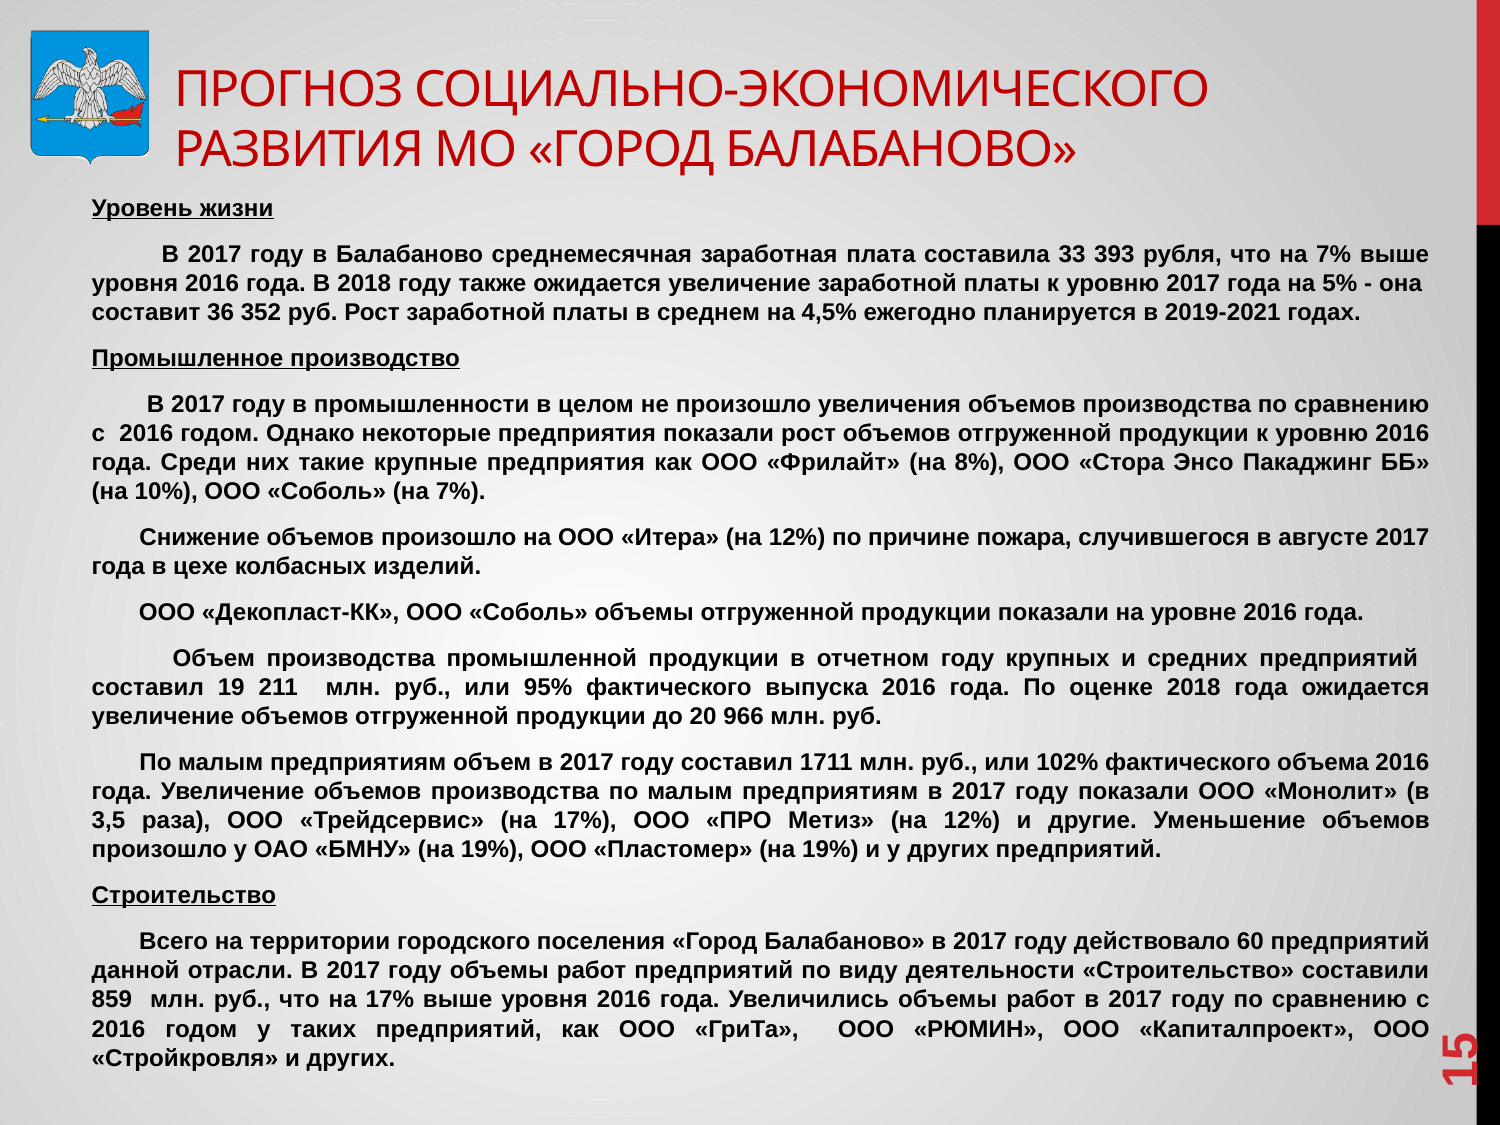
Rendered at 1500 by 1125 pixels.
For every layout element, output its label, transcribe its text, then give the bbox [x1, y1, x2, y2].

picture [35, 48, 146, 128]
list Уровень жизни В 2017 году в Балабаново среднемесячная заработная плата составила 33 393 рубля, что на 7% выше уровня 2016 года. В 2018 году также ожидается увеличение заработной платы к уровню 2017 года на 5% - она составит 36 352 руб. Рост заработной платы в среднем на 4,5% ежегодно планируется в 2019-2021 годах. Промышленное производство В 2017 году в промышленности в целом не произошло увеличения объемов производства по сравнению с 2016 годом. Однако некоторые предприятия показали рост объемов отгруженной продукции к уровню 2016 года. Среди них такие крупные предприятия как ООО «Фрилайт» (на 8%), ООО «Стора Энсо Пакаджинг ББ» (на 10%), ООО «Соболь» (на 7%). Снижение объемов произошло на ООО «Итера» (на 12%) по причине пожара, случившегося в августе 2017 года в цехе колбасных изделий. ООО «Декопласт-КК», ООО «Соболь» объемы отгруженной продукции показали на уровне 2016 года. Объем производства промышленной продукции в отчетном году крупных и средних предприятий составил 19 211 млн. руб., или 95% фактического выпуска 2016 года. По оценке 2018 года ожидается увеличение объемов отгруженной продукции до 20 966 млн. руб. По малым предприятиям объем в 2017 году составил 1711 млн. руб., или 102% фактического объема 2016 года. Увеличение объемов производства по малым предприятиям в 2017 году показали ООО «Монолит» (в 3,5 раза), ООО «Трейдсервис» (на 17%), ООО «ПРО Метиз» (на 12%) и другие. Уменьшение объемов произошло у ОАО «БМНУ» (на 19%), ООО «Пластомер» (на 19%) и у других предприятий. Строительство Всего на территории городского поселения «Город Балабаново» в 2017 году действовало 60 предприятий данной отрасли. В 2017 году объемы работ предприятий по виду деятельности «Строительство» составили 859 млн. руб., что на 17% выше уровня 2016 года. Увеличились объемы работ в 2017 году по сравнению с 2016 годом у таких предприятий, как ООО «ГриТа», ООО «РЮМИН», ООО «Капиталпроект», ООО «Стройкровля» и других. [76, 184, 1447, 1083]
picture [29, 30, 149, 166]
slide_number 15 [1427, 887, 1488, 1104]
title ПРОГНОЗ СОЦИАЛЬНО-ЭКОНОМИЧЕСКОГО РАЗВИТИЯ МО «ГОРОД БАЛАБАНОВО» [159, 4, 1436, 184]
